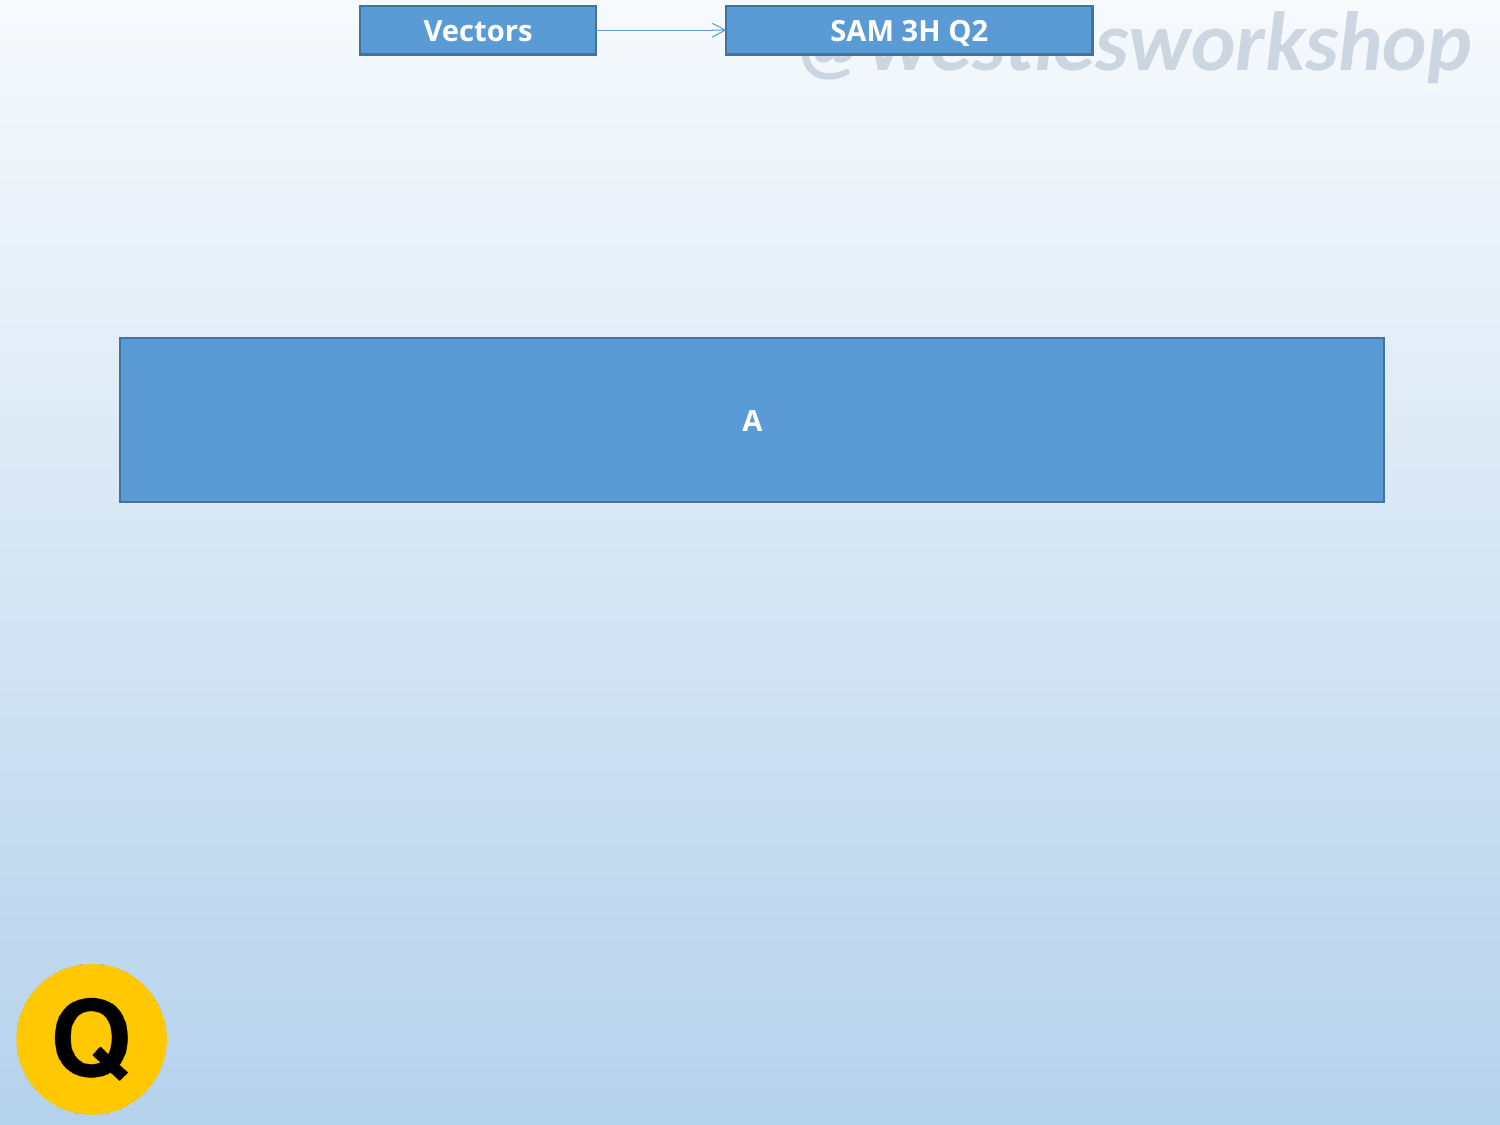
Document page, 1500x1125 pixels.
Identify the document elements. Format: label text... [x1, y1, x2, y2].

text_box A [1380, 337, 1385, 503]
picture [120, 337, 1380, 503]
picture [0, 940, 191, 1125]
text_box Vectors [359, 5, 597, 56]
text_box SAM 3H Q2 [725, 5, 1094, 56]
